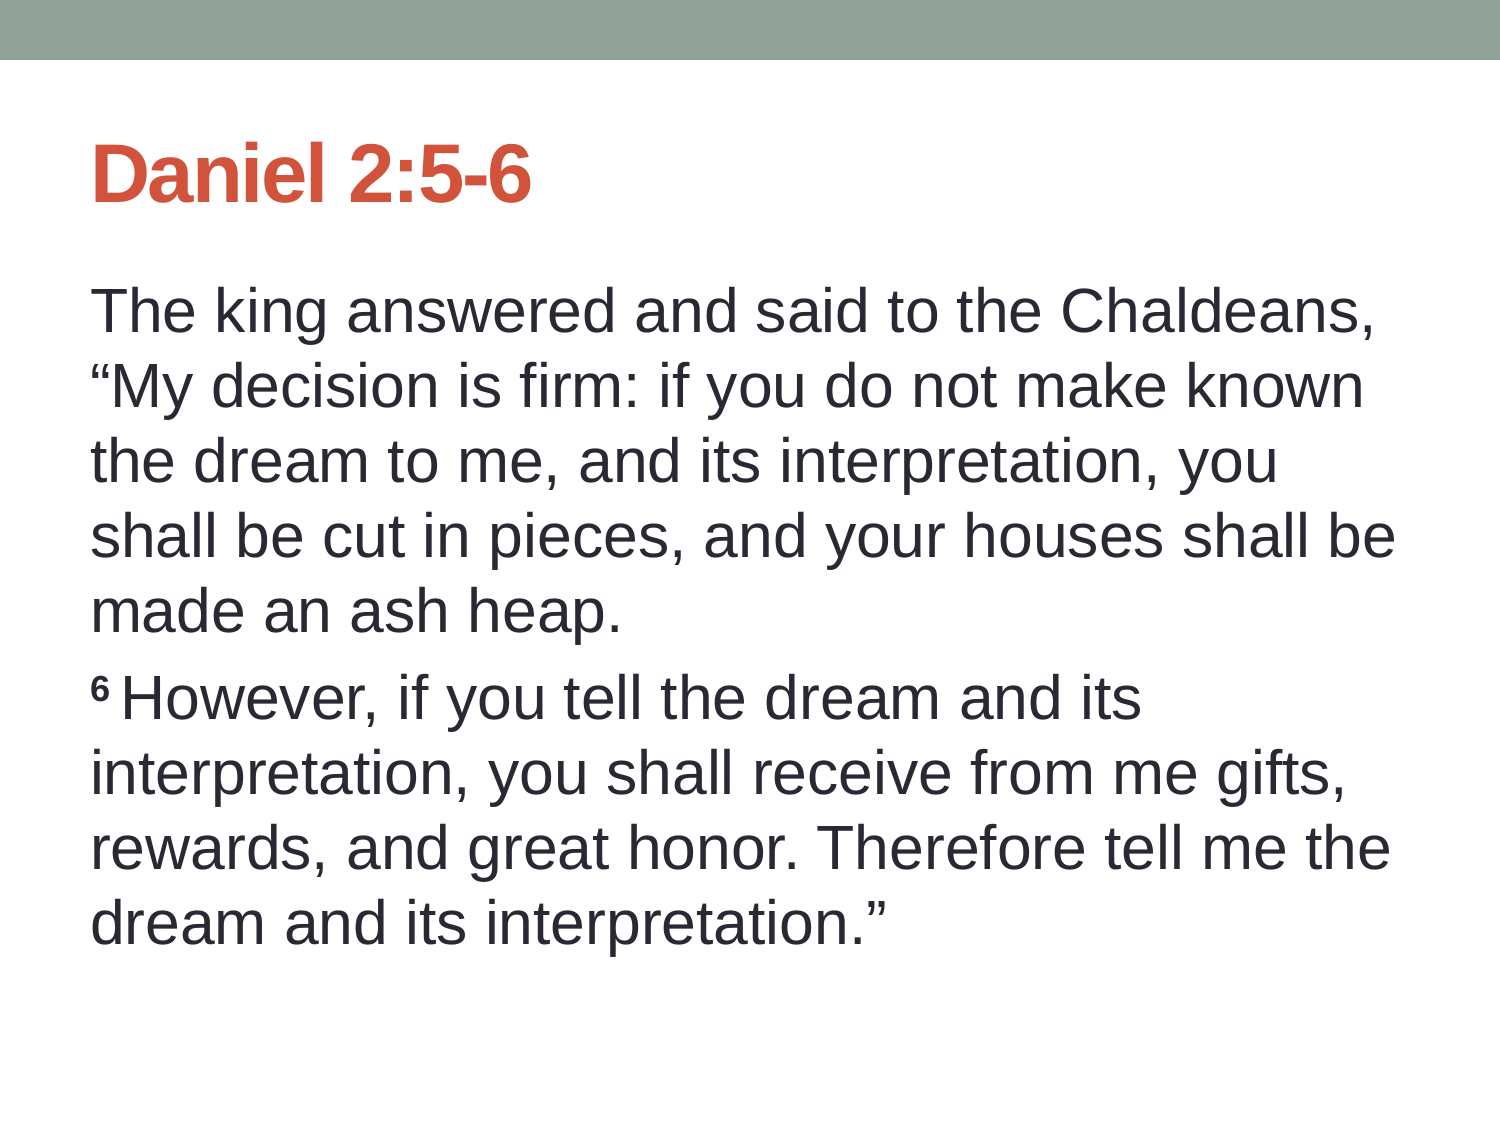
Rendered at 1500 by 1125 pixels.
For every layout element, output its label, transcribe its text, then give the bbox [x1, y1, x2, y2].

title Daniel 2:5-6 [75, 87, 1425, 250]
list The king answered and said to the Chaldeans, “My decision is firm: if you do not make known the dream to me, and its interpretation, you shall be cut in pieces, and your houses shall be made an ash heap. 6 However, if you tell the dream and its interpretation, you shall receive from me gifts, rewards, and great honor. Therefore tell me the dream and its interpretation.” [75, 262, 1425, 1063]
